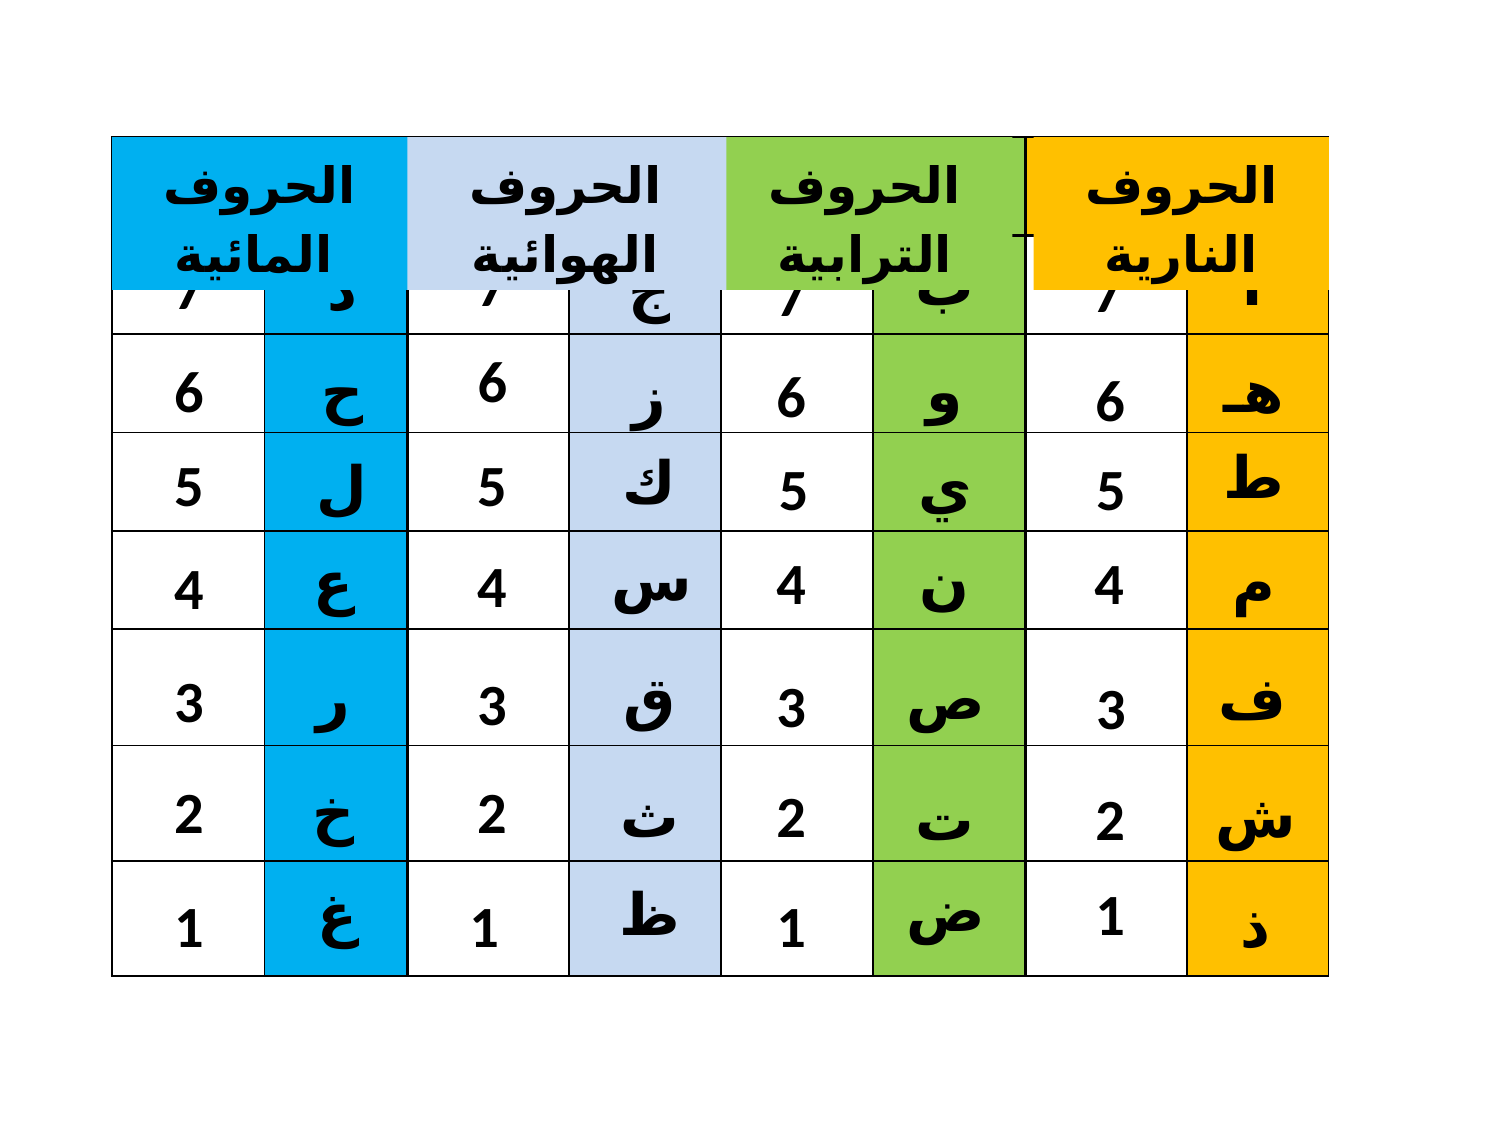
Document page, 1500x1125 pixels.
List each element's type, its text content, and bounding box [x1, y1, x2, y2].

table_cell [1027, 630, 1186, 745]
text_box د [289, 290, 396, 330]
table_cell [570, 746, 720, 860]
table_cell [1188, 433, 1328, 530]
table_cell [113, 433, 264, 530]
text_box خ [280, 767, 387, 853]
text_box 2 [135, 767, 242, 853]
text_box 4 [1055, 538, 1163, 624]
table_cell [1188, 746, 1328, 860]
text_box ق [596, 653, 703, 739]
table_cell [113, 335, 264, 432]
text_box الحروف النارية [1033, 137, 1329, 290]
table_cell [874, 630, 1024, 745]
table_cell [874, 746, 1024, 860]
text_box ب [891, 290, 998, 325]
table_cell [874, 335, 1024, 432]
table_cell [409, 290, 568, 333]
text_box ت [891, 775, 998, 860]
text_box غ [283, 869, 391, 955]
text_box 3 [1057, 664, 1165, 749]
text_box ج [596, 290, 703, 330]
table_cell [409, 746, 568, 860]
text_box ح [289, 346, 396, 432]
text_box ش [1200, 771, 1307, 857]
table_cell [1027, 862, 1186, 975]
table_cell [1188, 630, 1328, 745]
text_box 2 [738, 771, 845, 857]
text_box 2 [1057, 775, 1164, 860]
text_box 4 [738, 538, 845, 624]
text_box 7 [738, 290, 845, 335]
text_box 6 [738, 351, 845, 437]
table_cell [1027, 237, 1186, 333]
table_cell [722, 746, 872, 860]
text_box ك [596, 437, 703, 523]
text_box الحروف الهوائية [408, 137, 727, 290]
text_box ص [891, 653, 998, 739]
table_cell [570, 630, 720, 745]
table_cell [1027, 746, 1186, 860]
text_box 4 [135, 544, 242, 630]
table_cell [1188, 862, 1328, 975]
text_box 5 [740, 444, 847, 530]
table_cell [570, 532, 720, 628]
text_box ل [289, 442, 396, 528]
text_box الحروف المائية [112, 137, 408, 290]
table_cell [845, 290, 872, 333]
table_cell [722, 290, 738, 333]
table_cell [409, 532, 568, 628]
text_box ي [891, 442, 998, 528]
text_box ف [1198, 653, 1306, 739]
table_cell [265, 335, 406, 432]
text_box ث [596, 771, 703, 857]
table_cell [874, 532, 1024, 628]
table_cell [570, 862, 720, 975]
table_cell [874, 433, 1024, 530]
table_cell [409, 335, 568, 432]
text_box 1 [135, 881, 242, 967]
text_box 5 [1057, 444, 1165, 530]
text_box ض [891, 865, 998, 951]
text_box ط [1200, 432, 1307, 518]
text_box س [596, 535, 703, 620]
table_cell [722, 433, 872, 530]
text_box 3 [738, 662, 845, 747]
text_box هـ [1200, 346, 1307, 432]
text_box 6 [135, 346, 242, 432]
text_box 5 [438, 441, 545, 526]
table_cell [1027, 335, 1186, 432]
table_cell [409, 630, 568, 745]
table_cell [113, 630, 264, 745]
table_cell [113, 290, 264, 333]
table_cell [1027, 532, 1186, 628]
text_box 4 [438, 541, 545, 627]
table_cell [722, 630, 872, 745]
table_cell [874, 237, 1024, 333]
text_box 7 [135, 290, 242, 329]
text_box ذ [1202, 881, 1310, 967]
text_box ر [280, 653, 387, 739]
text_box 2 [438, 767, 545, 853]
table_cell [1188, 335, 1328, 432]
table_cell [265, 433, 406, 530]
table_cell [722, 335, 872, 432]
table_cell [113, 532, 264, 628]
table_cell [409, 433, 568, 530]
text_box 6 [439, 337, 546, 422]
table_cell [265, 532, 406, 628]
text_box و [891, 346, 998, 432]
table_cell [265, 290, 406, 333]
text_box 7 [438, 290, 545, 326]
table_cell [113, 862, 264, 975]
text_box ن [891, 537, 998, 623]
table_cell [265, 630, 406, 745]
text_box الحروف الترابية [727, 137, 1013, 290]
table_cell [570, 335, 720, 432]
text_box ز [596, 351, 703, 437]
text_box 7 [1054, 290, 1161, 332]
table_cell [265, 746, 406, 860]
table_cell [113, 746, 264, 860]
table_cell [722, 532, 872, 628]
table_cell [409, 862, 568, 975]
table_cell [265, 862, 406, 975]
table_cell [570, 433, 720, 530]
table_header [1027, 138, 1033, 234]
text_box 3 [438, 659, 545, 745]
table_header [1013, 138, 1024, 234]
text_box ظ [596, 869, 703, 955]
table_cell [1188, 290, 1328, 333]
table_cell [1188, 532, 1328, 628]
text_box 1 [430, 881, 538, 967]
table_cell [570, 290, 720, 333]
text_box 6 [1057, 355, 1164, 440]
text_box 3 [135, 657, 242, 742]
text_box ع [280, 537, 387, 623]
text_box 1 [1057, 869, 1164, 955]
table_cell [874, 862, 1024, 975]
text_box 1 [738, 881, 845, 967]
text_box 5 [135, 441, 242, 526]
table_cell [722, 862, 872, 975]
table_cell [1027, 433, 1186, 530]
text_box ا [1198, 290, 1306, 325]
text_box م [1200, 537, 1307, 623]
